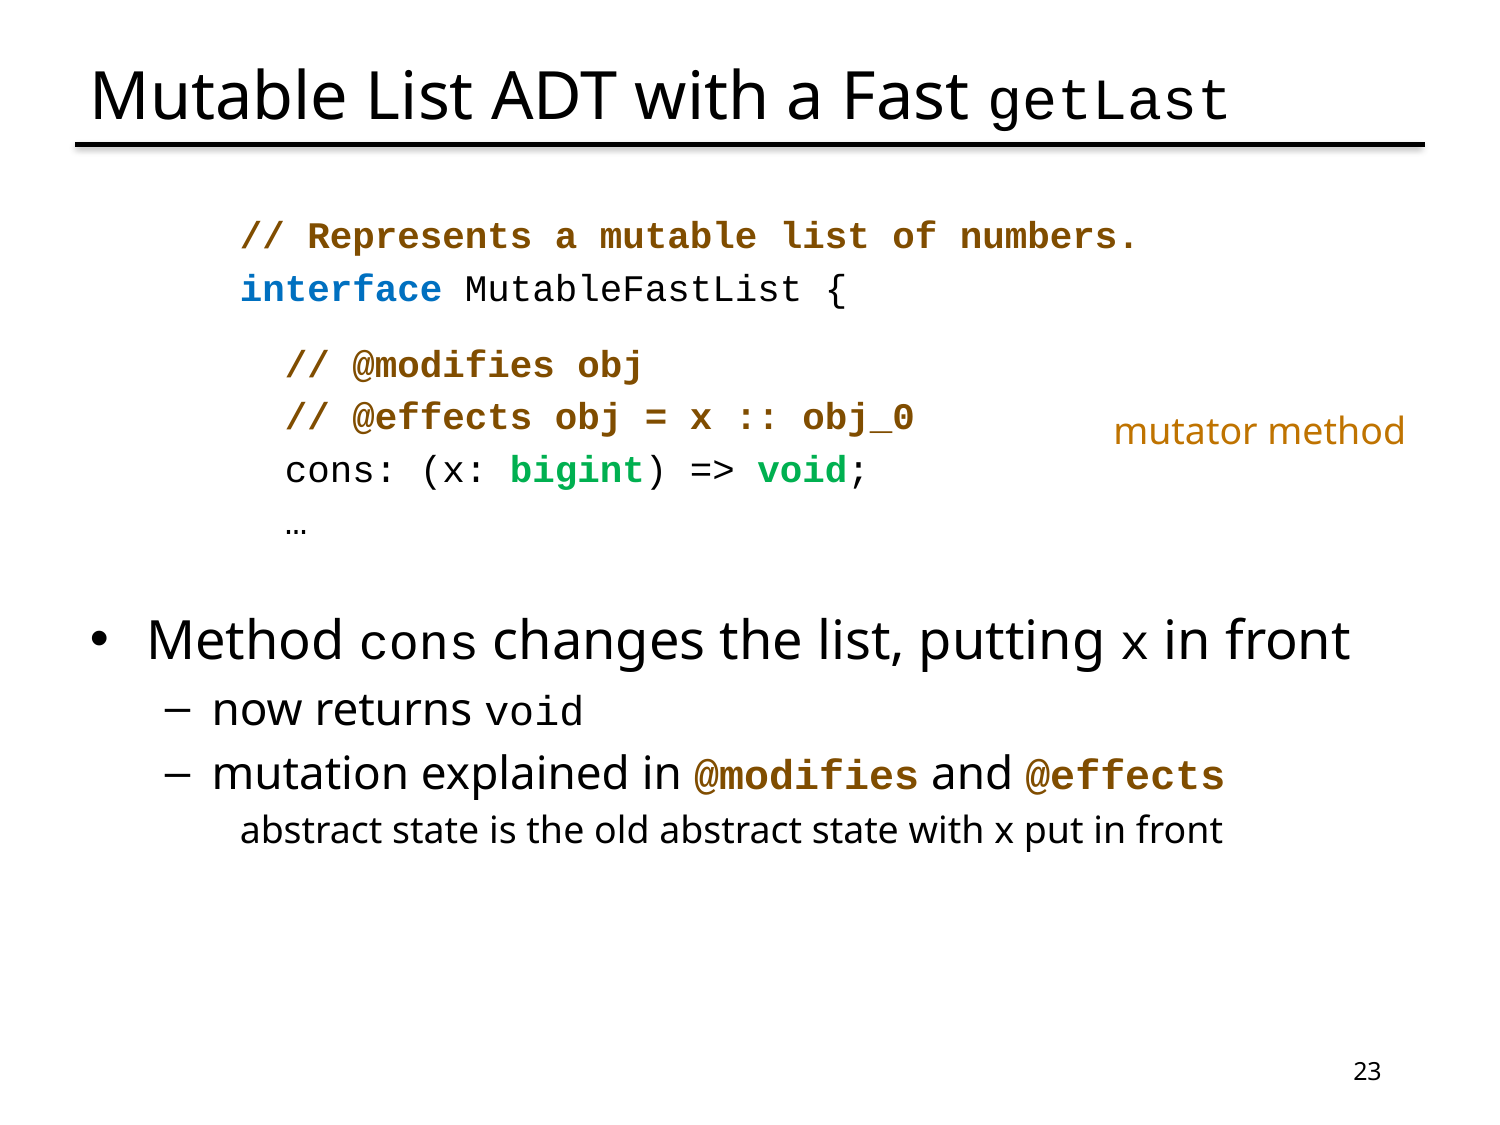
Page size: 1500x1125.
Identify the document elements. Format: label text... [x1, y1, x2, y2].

text_box mutator method [1098, 400, 1500, 460]
slide_number 23 [1059, 1042, 1397, 1103]
title Mutable List ADT with a Fast getLast [75, 45, 1425, 145]
list // Represents a mutable list of numbers. interface MutableFastList { // @modifies obj // @effects obj = x :: obj_0 cons: (x: bigint) => void; … Method cons changes the list, putting x in front now returns void mutation explained in @modifies and @effects abstract state is the old abstract state with x put in front [75, 204, 1425, 1048]
